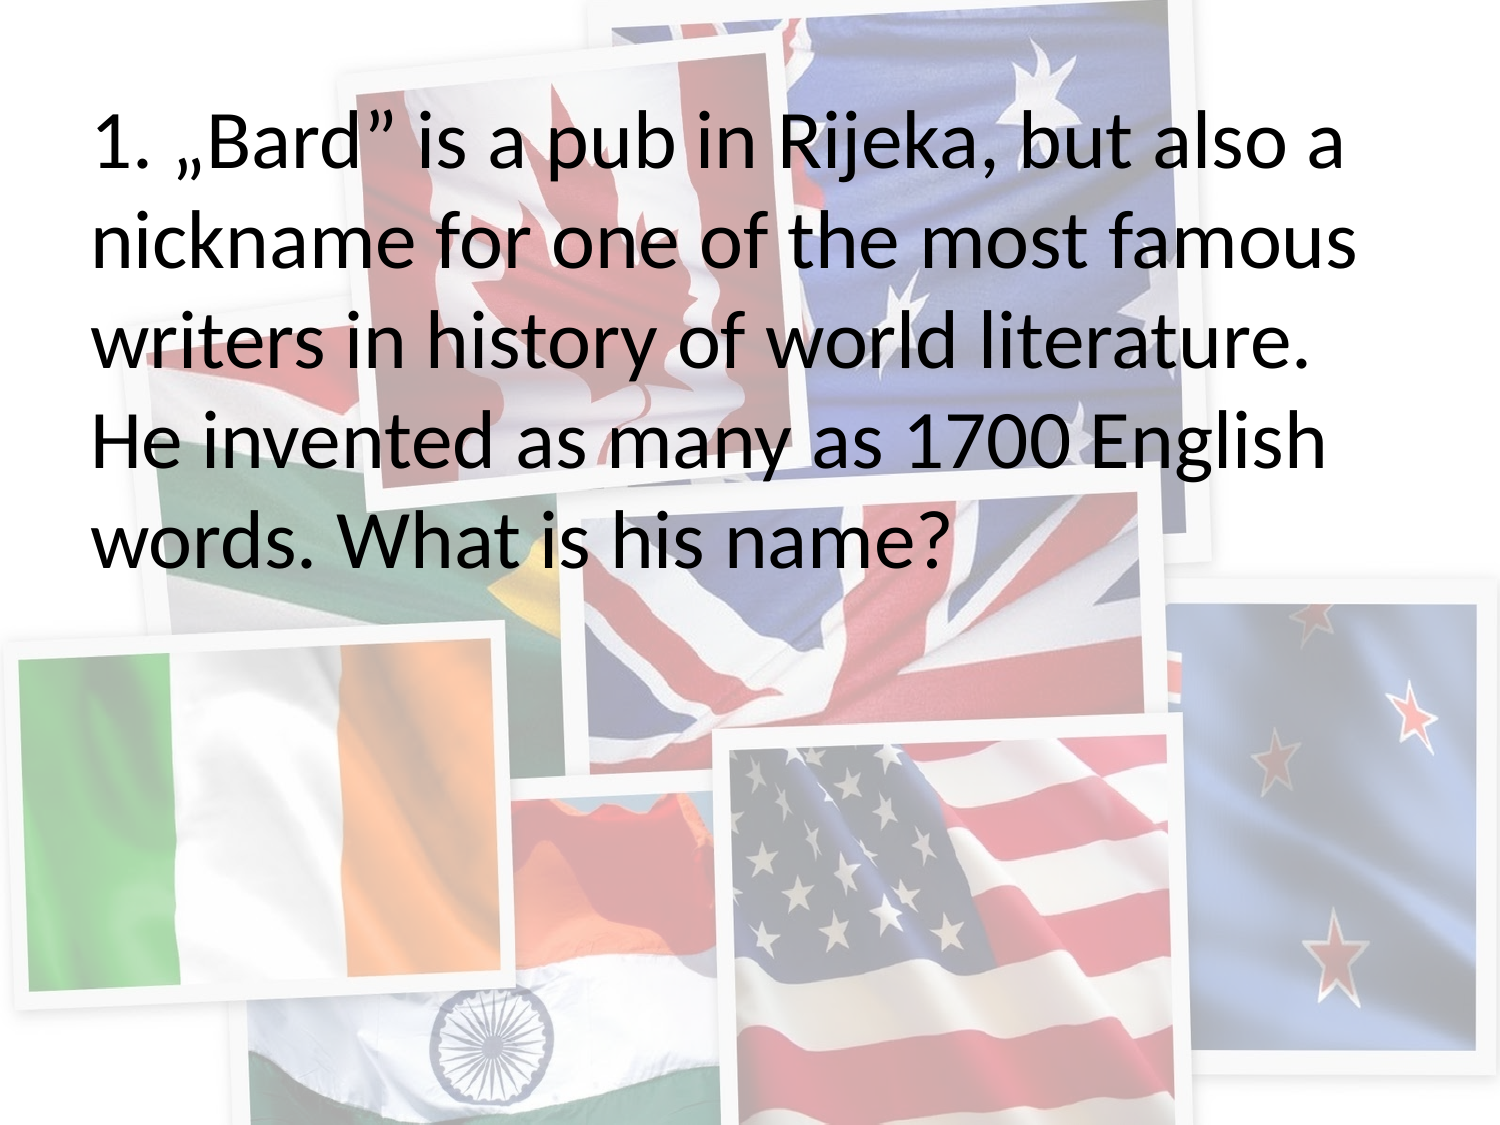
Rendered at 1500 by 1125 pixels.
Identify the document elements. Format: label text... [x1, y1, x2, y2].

list 1. „Bard” is a pub in Rijeka, but also a nickname for one of the most famous writers in history of world literature. He invented as many as 1700 English words. What is his name? [75, 78, 1424, 1094]
